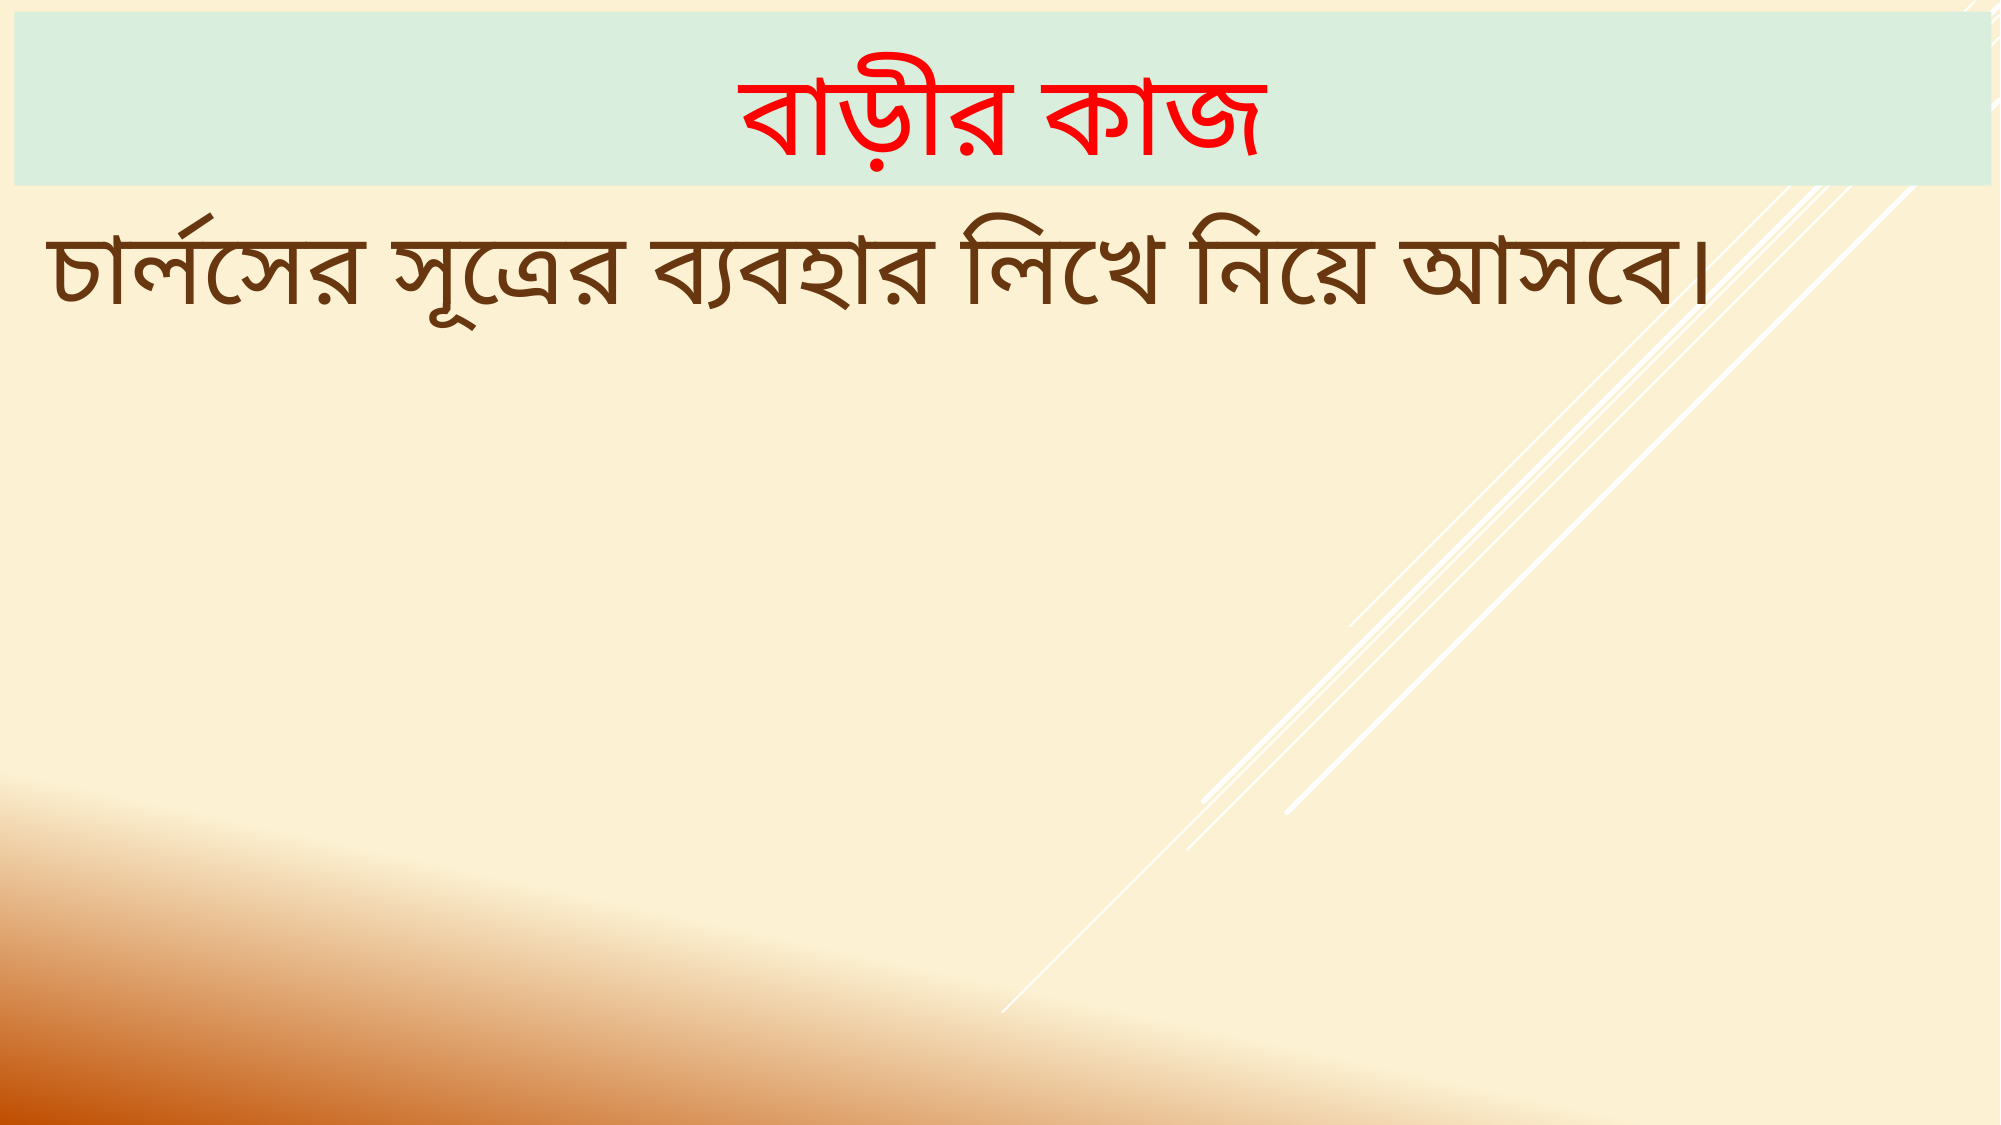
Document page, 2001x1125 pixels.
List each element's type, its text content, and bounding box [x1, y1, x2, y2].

title বাড়ীর কাজ [14, 11, 1992, 186]
subtitle চার্লসের সূত্রের ব্যবহার লিখে নিয়ে আসবে। [14, 197, 1992, 1121]
